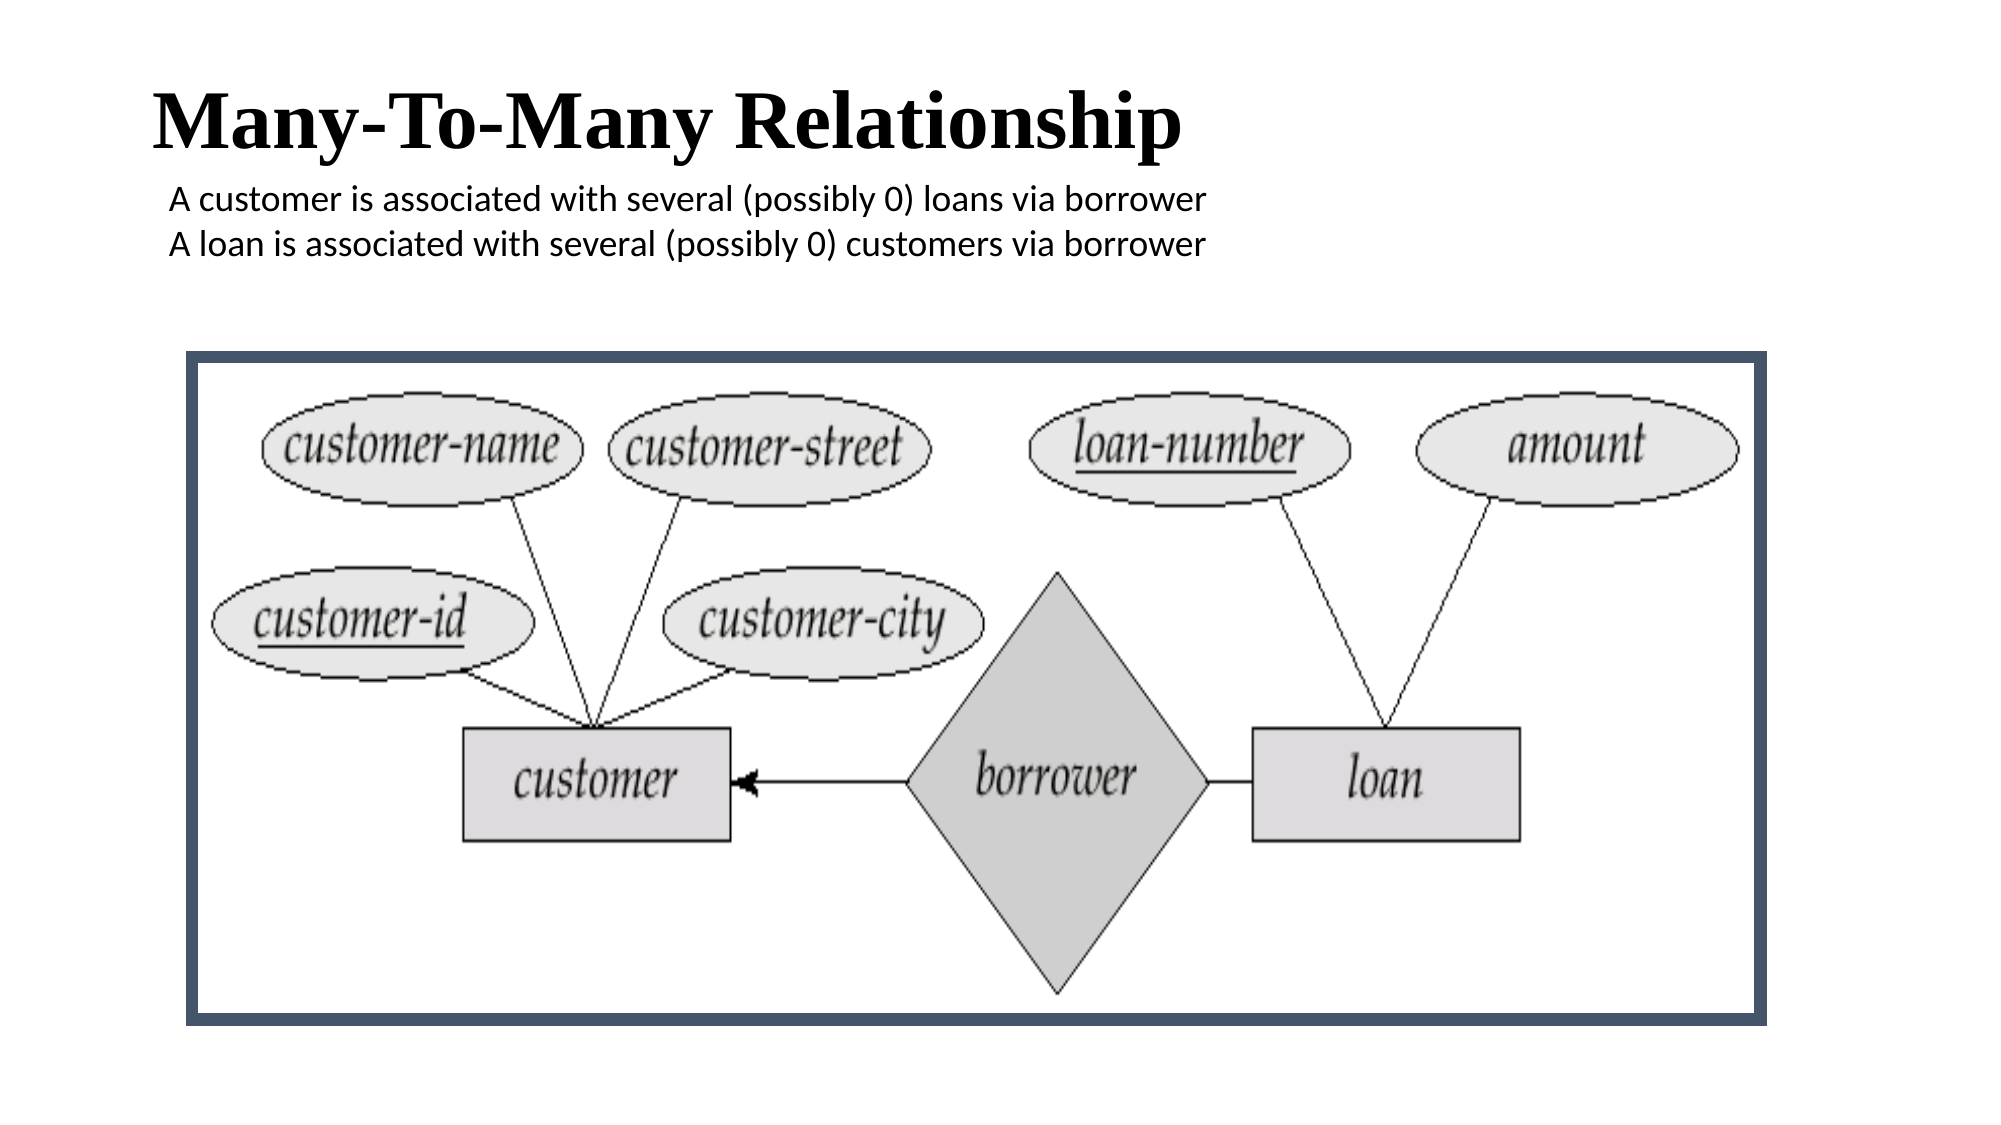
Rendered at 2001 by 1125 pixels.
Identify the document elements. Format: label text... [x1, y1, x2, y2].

text_box [153, 211, 1879, 515]
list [198, 363, 1754, 1014]
title Many-To-Many Relationship [137, 59, 1863, 183]
text_box A customer is associated with several (possibly 0) loans via borrower A loan is associated with several (possibly 0) customers via borrower [153, 166, 1754, 272]
